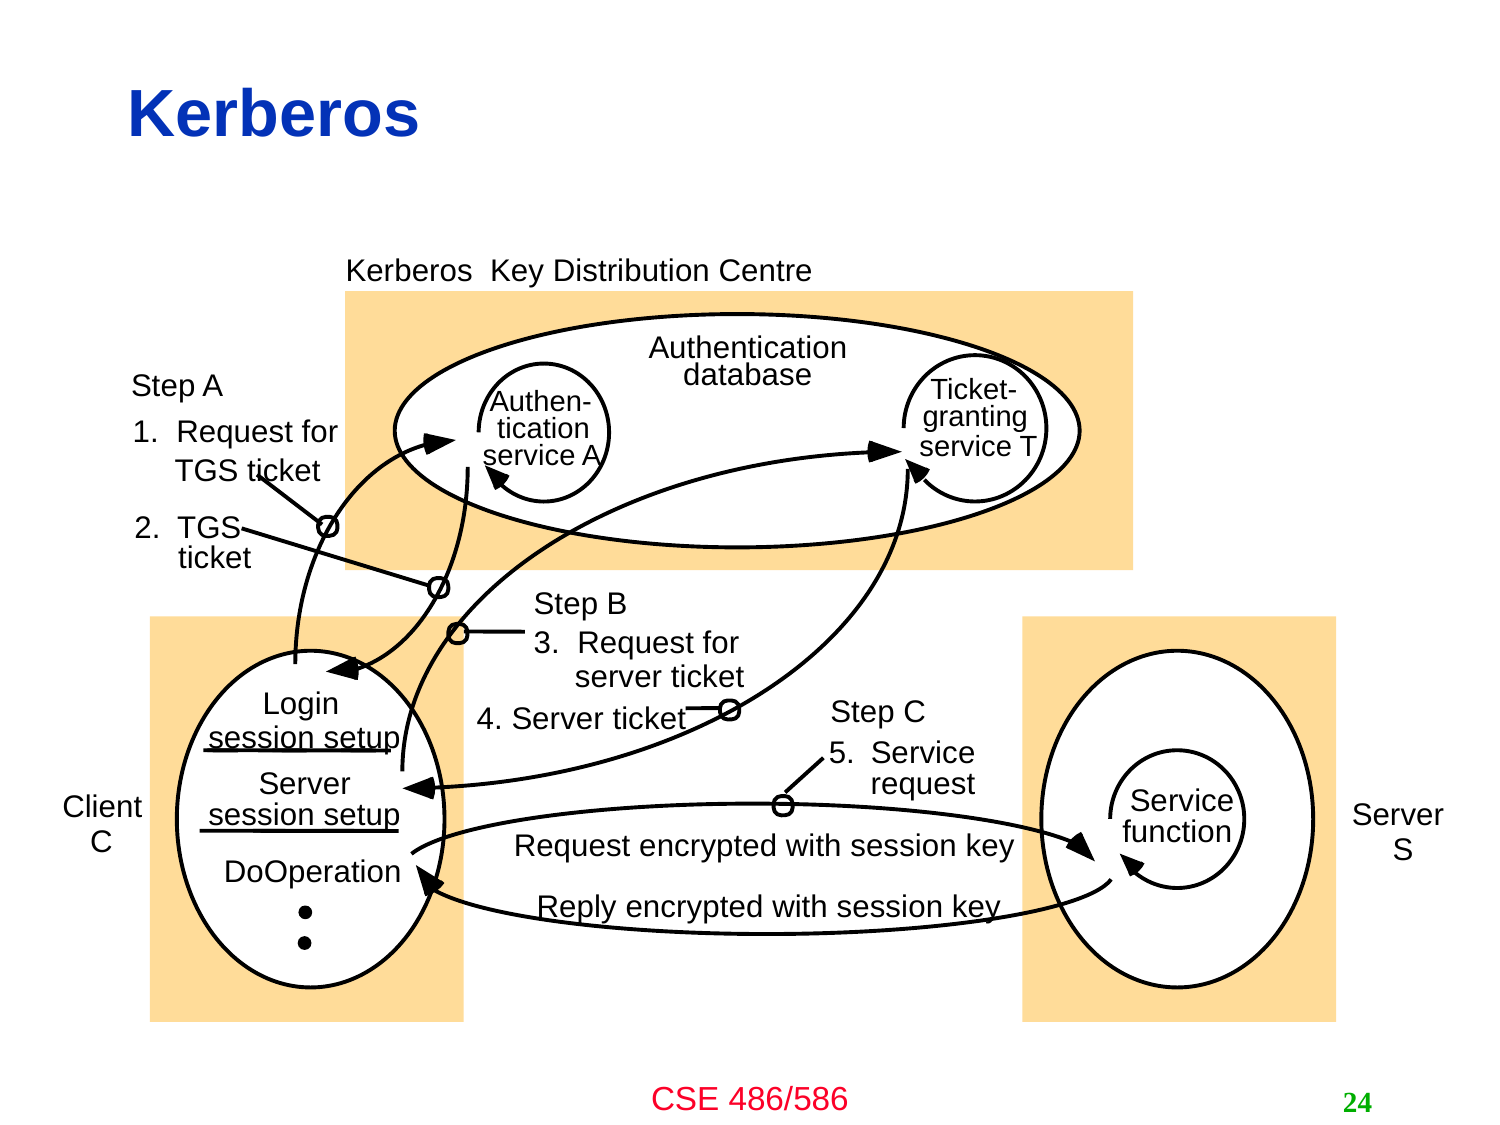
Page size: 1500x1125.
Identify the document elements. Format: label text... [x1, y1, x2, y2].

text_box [62, 249, 1445, 1022]
slide_number 24 [1074, 1076, 1388, 1125]
title Kerberos [112, 53, 1310, 176]
